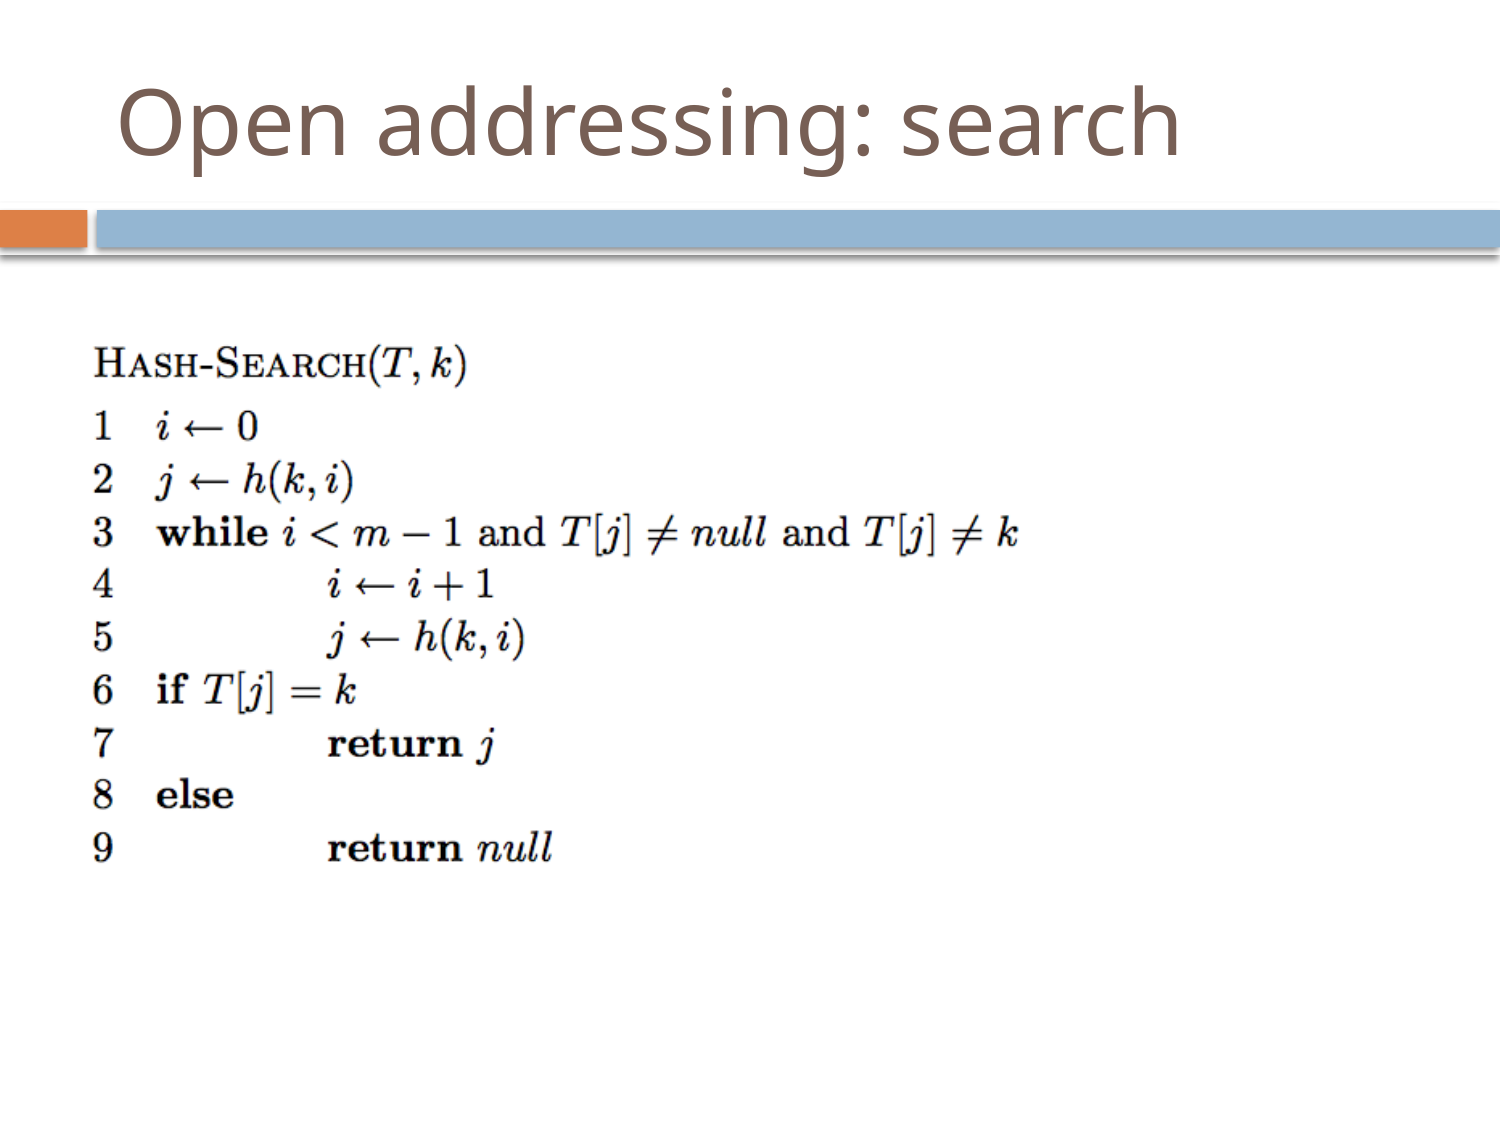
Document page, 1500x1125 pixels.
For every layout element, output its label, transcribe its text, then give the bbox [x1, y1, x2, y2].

picture [87, 337, 1038, 877]
title Open addressing: search [100, 37, 1438, 200]
